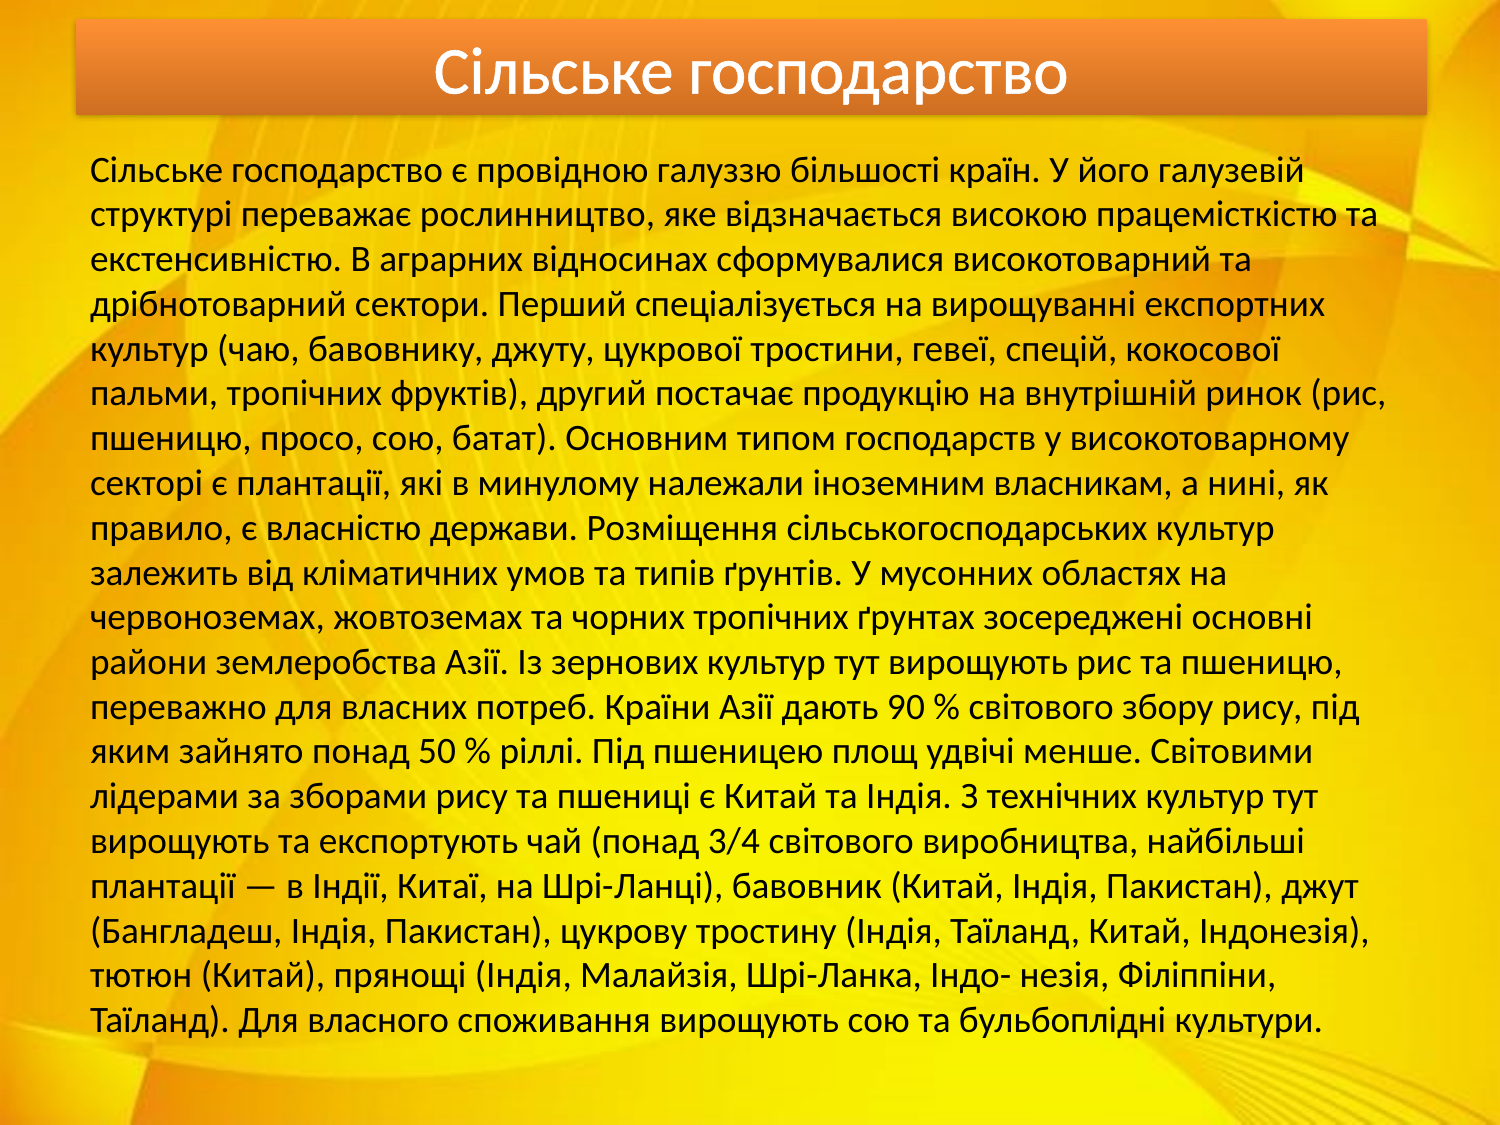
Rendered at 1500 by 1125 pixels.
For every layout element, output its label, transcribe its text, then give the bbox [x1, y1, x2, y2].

list Сільське господарство є провідною галуззю більшості країн. У його галузевій структурі переважає рослинництво, яке відзначається високою працемісткістю та екстенсивністю. В аграрних відносинах сформувалися високотоварний та дрібнотоварний сектори. Перший спеціалізується на вирощуванні експортних культур (чаю, бавовнику, джуту, цукрової тростини, гевеї, спецій, кокосової пальми, тропічних фруктів), другий постачає продукцію на внутрішній ринок (рис, пшеницю, просо, сою, батат). Основним типом господарств у високотоварному секторі є плантації, які в минулому належали іноземним власникам, а нині, як правило, є власністю держави. Розміщення сільськогосподарських культур залежить від кліматичних умов та типів ґрунтів. У мусонних областях на червоноземах, жовтоземах та чорних тропічних ґрунтах зосереджені основні райони землеробства Азії. Із зернових культур тут вирощують рис та пшеницю, переважно для власних потреб. Країни Азії дають 90 % світового збору рису, під яким зайнято понад 50 % ріллі. Під пшеницею площ удвічі менше. Світовими лідерами за зборами рису та пшениці є Китай та Індія. З технічних культур тут вирощують та експортують чай (понад 3/4 світового виробництва, найбільші плантації — в Індії, Китаї, на Шрі-Ланці), бавовник (Китай, Індія, Пакистан), джут (Бангладеш, Індія, Пакистан), цукрову тростину (Індія, Таїланд, Китай, Індонезія), тютюн (Китай), прянощі (Індія, Малайзія, Шрі-Ланка, Індо- незія, Філіппіни, Таїланд). Для власного споживання вирощують сою та бульбоплідні культури. [75, 137, 1425, 1094]
title Сільське господарство [76, 19, 1427, 115]
picture [0, 0, 1500, 1125]
